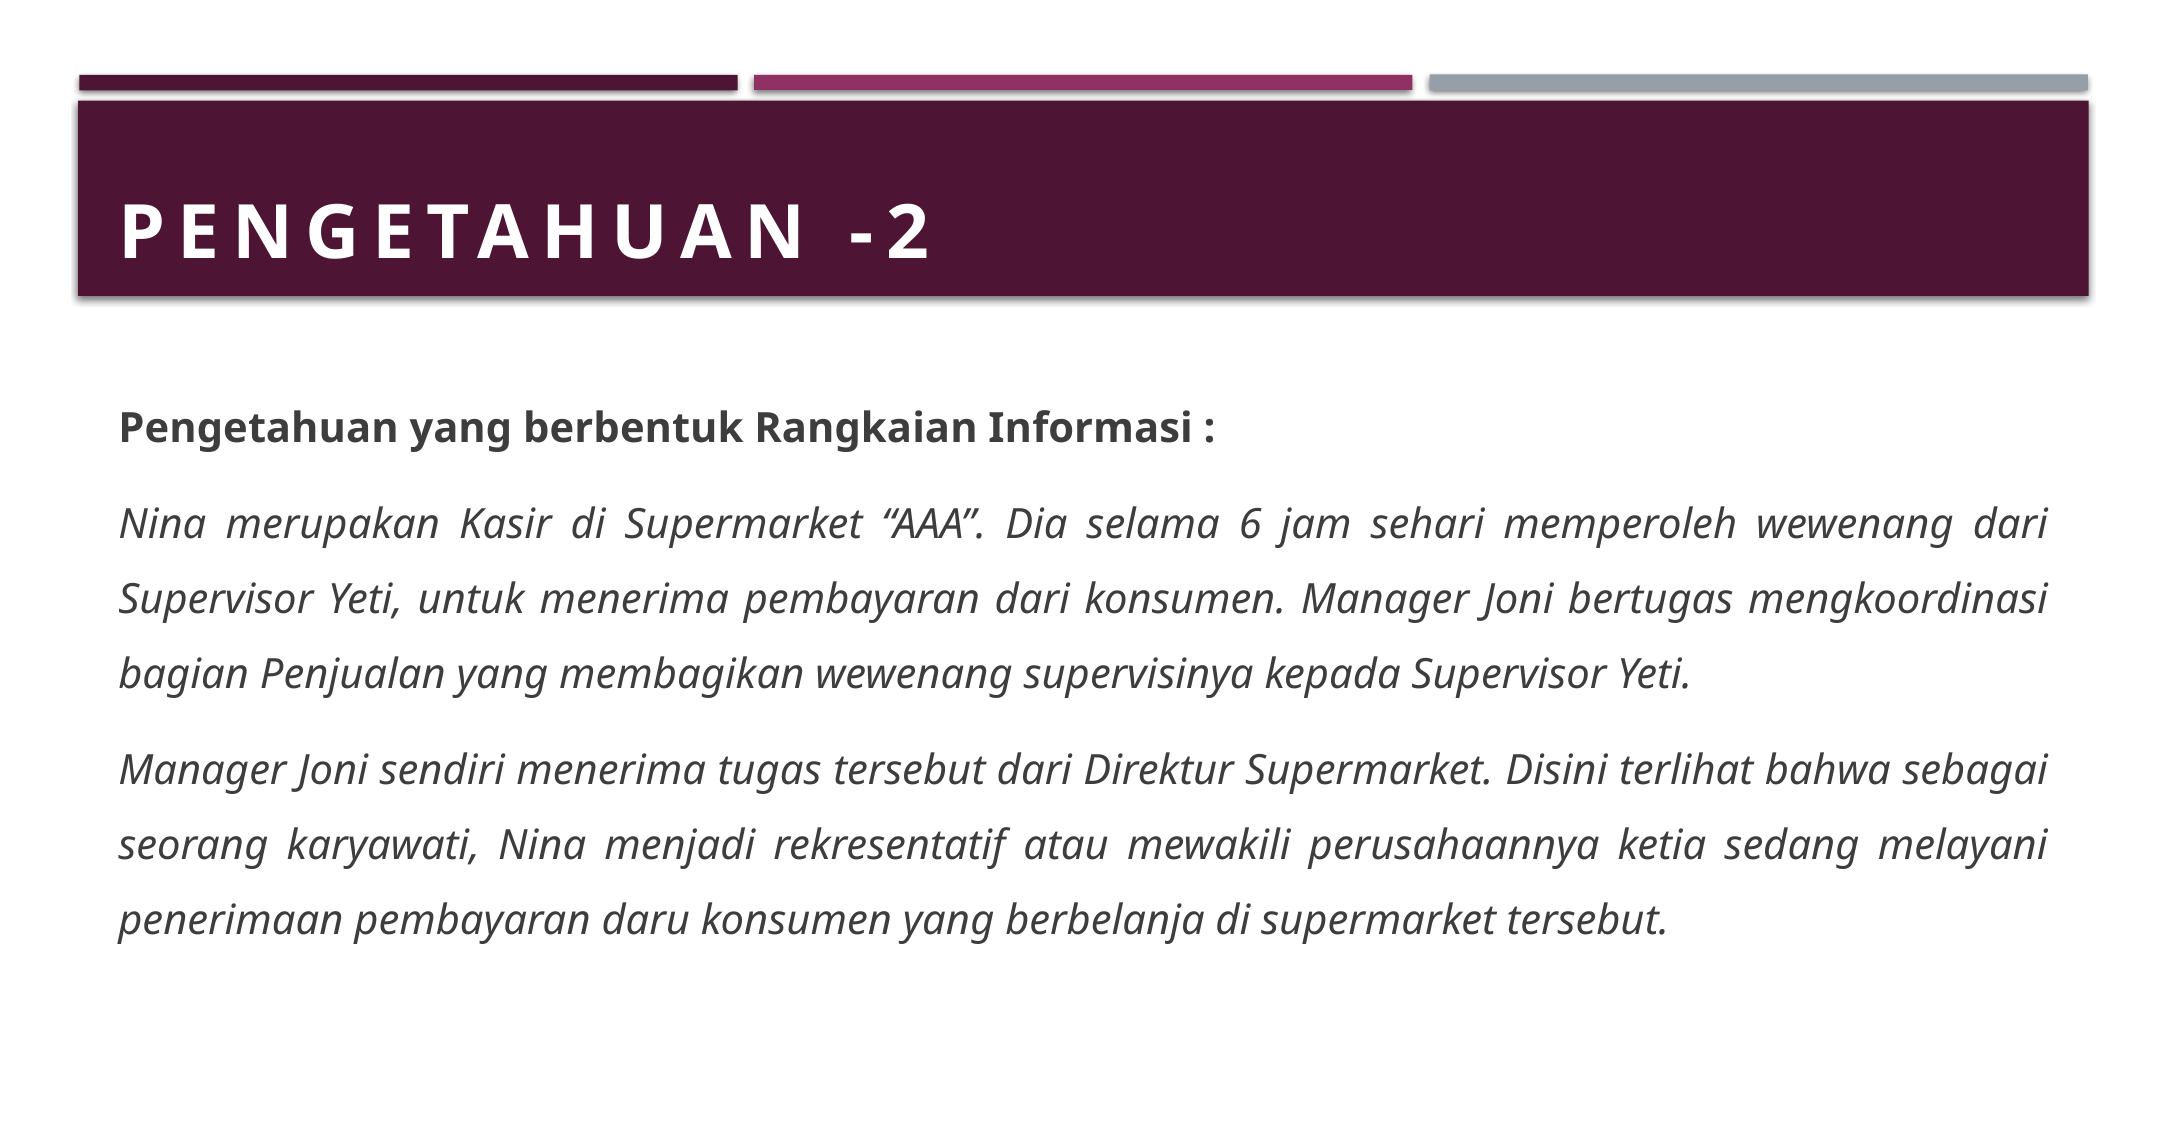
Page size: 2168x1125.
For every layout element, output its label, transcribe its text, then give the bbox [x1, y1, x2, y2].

title Pengetahuan -2 [103, 115, 2065, 282]
list Pengetahuan yang berbentuk Rangkaian Informasi : Nina merupakan Kasir di Supermarket “AAA”. Dia selama 6 jam sehari memperoleh wewenang dari Supervisor Yeti, untuk menerima pembayaran dari konsumen. Manager Joni bertugas mengkoordinasi bagian Penjualan yang membagikan wewenang supervisinya kepada Supervisor Yeti. Manager Joni sendiri menerima tugas tersebut dari Direktur Supermarket. Disini terlihat bahwa sebagai seorang karyawati, Nina menjadi rekresentatif atau mewakili perusahaannya ketia sedang melayani penerimaan pembayaran daru konsumen yang berbelanja di supermarket tersebut. [103, 357, 2065, 962]
